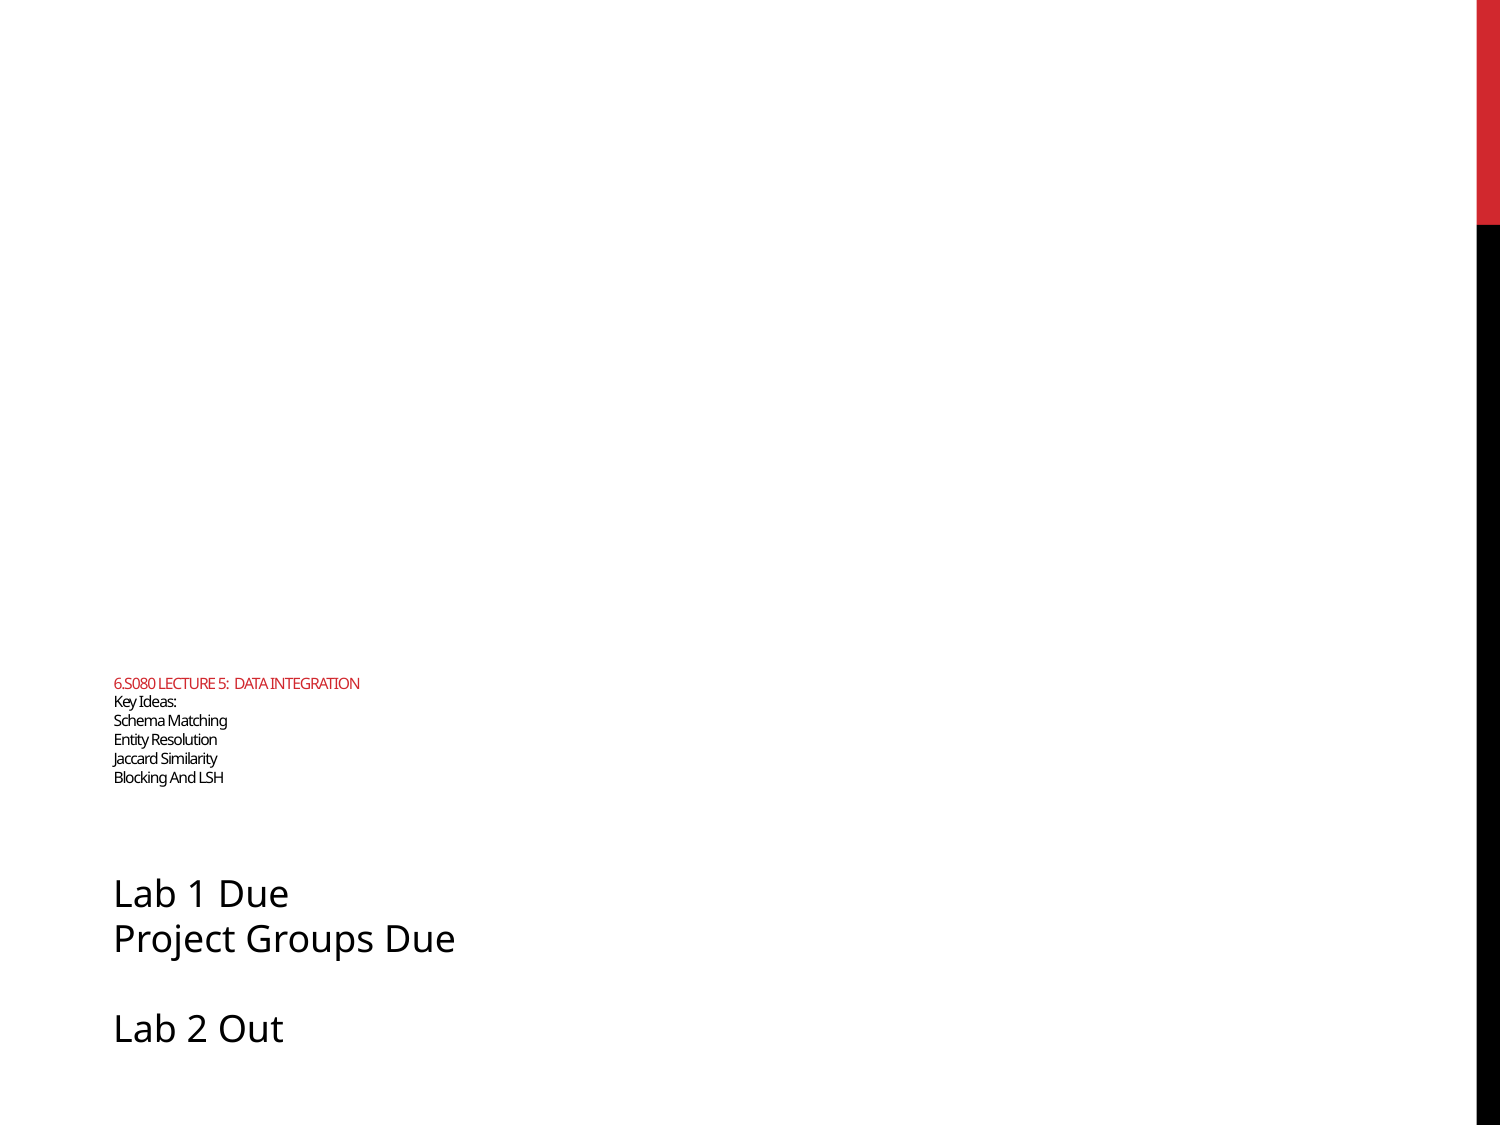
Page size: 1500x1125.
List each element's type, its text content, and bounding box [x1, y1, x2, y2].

text_box Lab 1 Due Project Groups Due Lab 2 Out [98, 862, 936, 1103]
title 6.s080 Lecture 5: Data Integration Key Ideas: Schema Matching Entity Resolution Jaccard Similarity Blocking And LSH [98, 662, 1500, 794]
